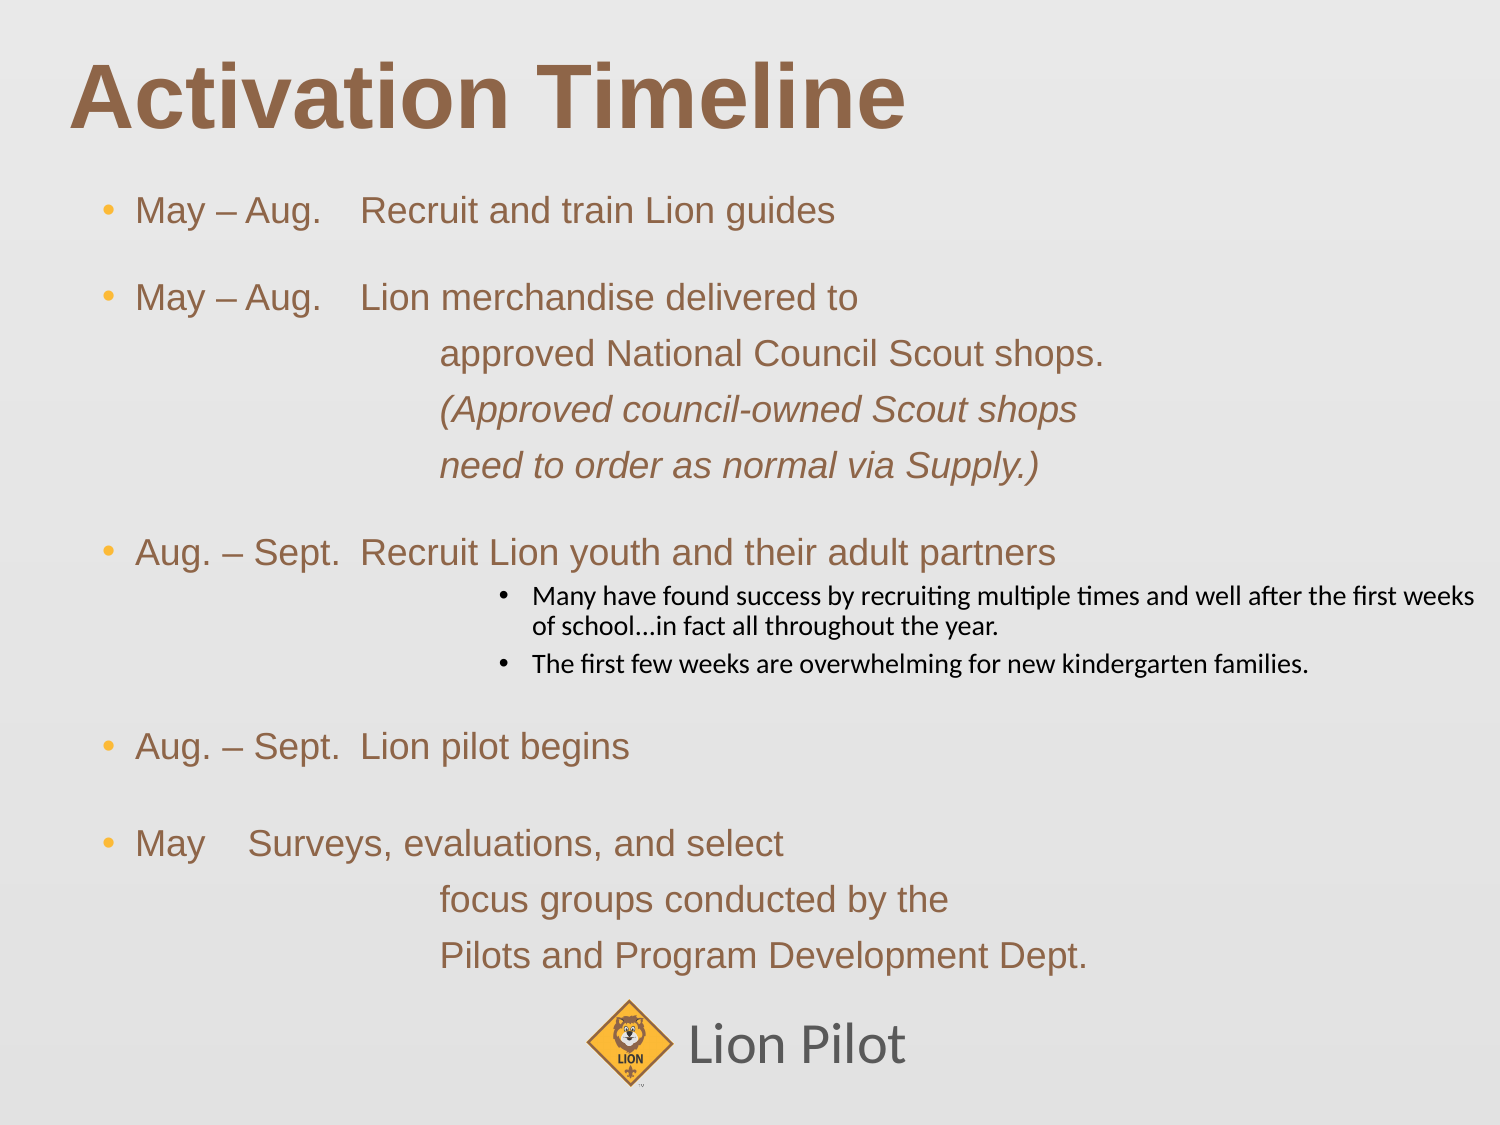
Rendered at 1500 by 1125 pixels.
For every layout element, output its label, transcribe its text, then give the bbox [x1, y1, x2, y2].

list May – Aug. Recruit and train Lion guides May – Aug. Lion merchandise delivered to approved National Council Scout shops. (Approved council-owned Scout shops need to order as normal via Supply.) Aug. – Sept. Recruit Lion youth and their adult partners Many have found success by recruiting multiple times and well after the first weeks of school...in fact all throughout the year. The first few weeks are overwhelming for new kindergarten families. Aug. – Sept. Lion pilot begins May Surveys, evaluations, and select focus groups conducted by the Pilots and Program Development Dept. [86, 183, 1500, 995]
picture [584, 997, 676, 1089]
title Activation Timeline [53, 0, 1348, 208]
